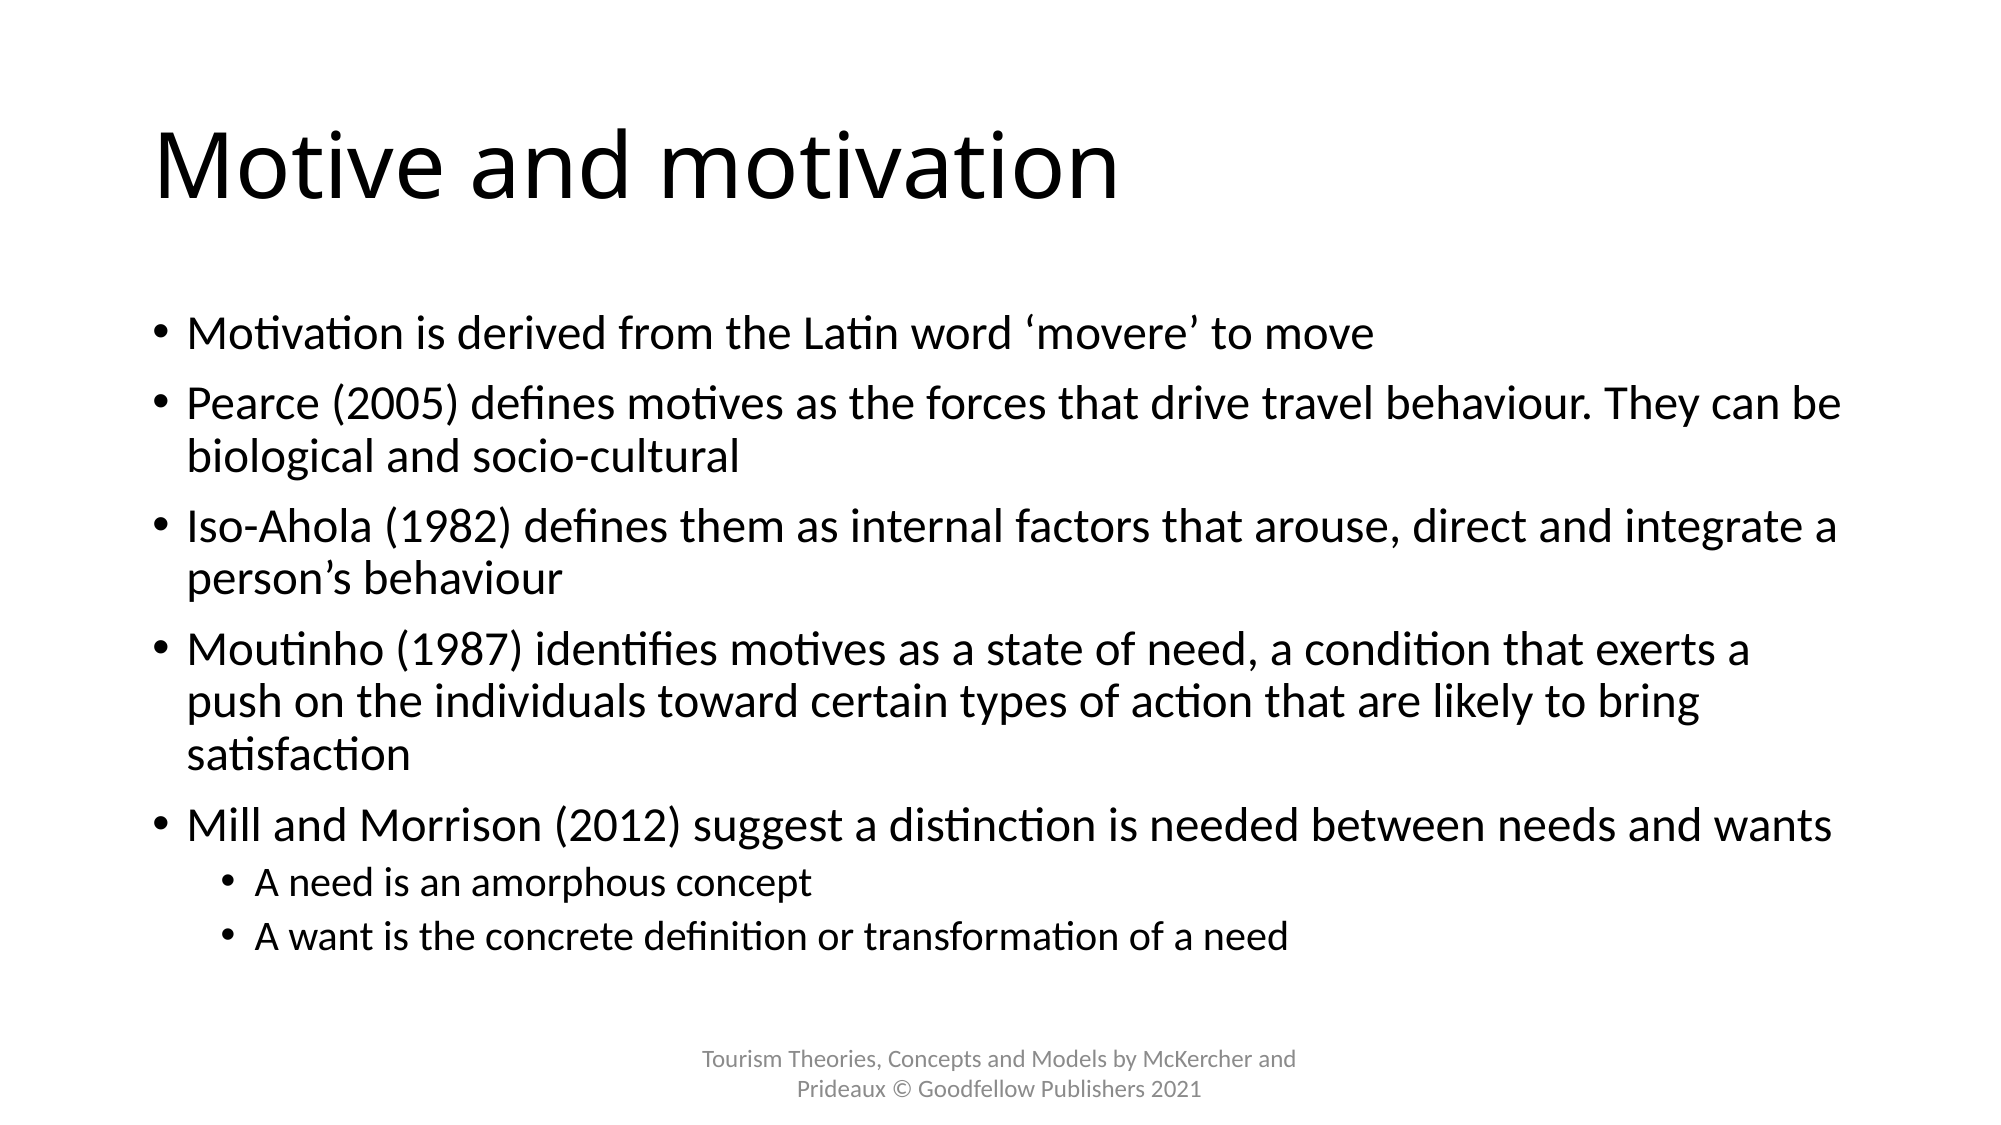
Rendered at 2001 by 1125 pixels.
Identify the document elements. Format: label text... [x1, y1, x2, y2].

title Motive and motivation [137, 59, 1863, 278]
list Motivation is derived from the Latin word ‘movere’ to move Pearce (2005) defines motives as the forces that drive travel behaviour. They can be biological and socio-cultural Iso-Ahola (1982) defines them as internal factors that arouse, direct and integrate a person’s behaviour Moutinho (1987) identifies motives as a state of need, a condition that exerts a push on the individuals toward certain types of action that are likely to bring satisfaction Mill and Morrison (2012) suggest a distinction is needed between needs and wants A need is an amorphous concept A want is the concrete definition or transformation of a need [137, 299, 1863, 1014]
footer Tourism Theories, Concepts and Models by McKercher and Prideaux © Goodfellow Publishers 2021 [662, 1042, 1338, 1103]
